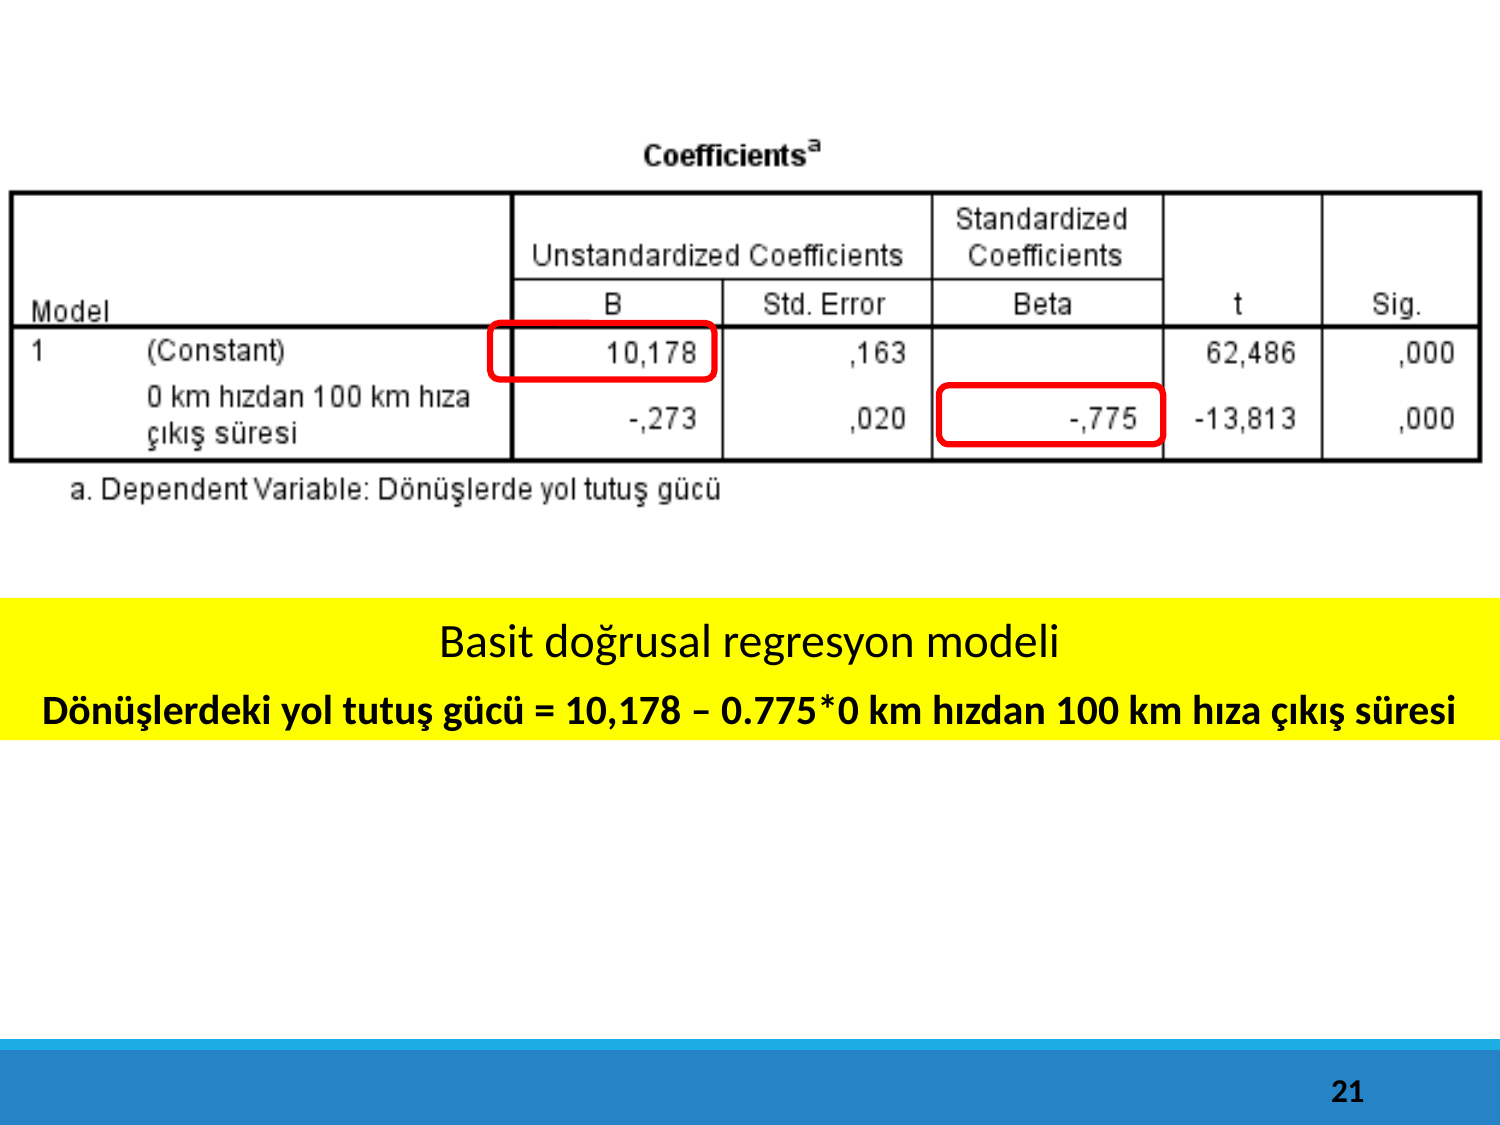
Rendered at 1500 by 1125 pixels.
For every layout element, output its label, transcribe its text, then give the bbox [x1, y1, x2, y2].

picture [0, 123, 1495, 528]
slide_number 21 [1218, 1059, 1380, 1120]
text_box Basit doğrusal regresyon modeli Dönüşlerdeki yol tutuş gücü = 10,178 – 0.775*0 km hızdan 100 km hıza çıkış süresi [0, 597, 1500, 741]
